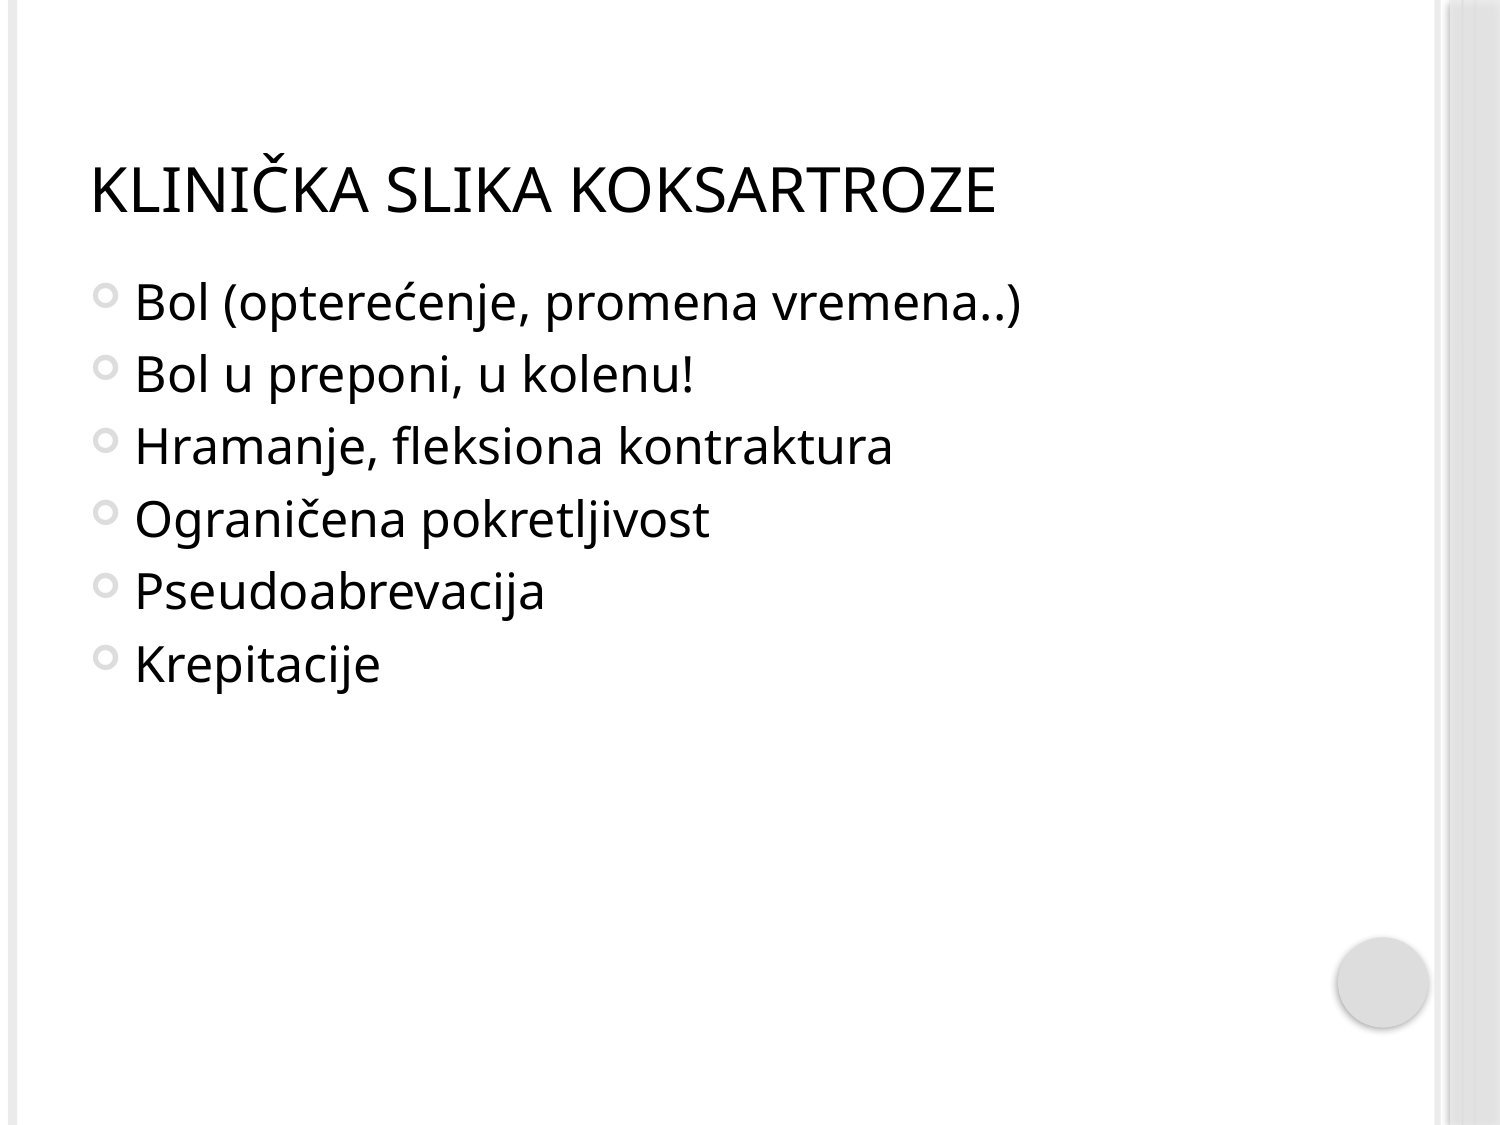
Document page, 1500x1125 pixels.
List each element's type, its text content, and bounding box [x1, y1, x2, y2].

list Bol (opterećenje, promena vremena..) Bol u preponi, u kolenu! Hramanje, fleksiona kontraktura Ograničena pokretljivost Pseudoabrevacija Krepitacije [74, 262, 1301, 1063]
title Klinička slika koksartroze [75, 45, 1300, 233]
